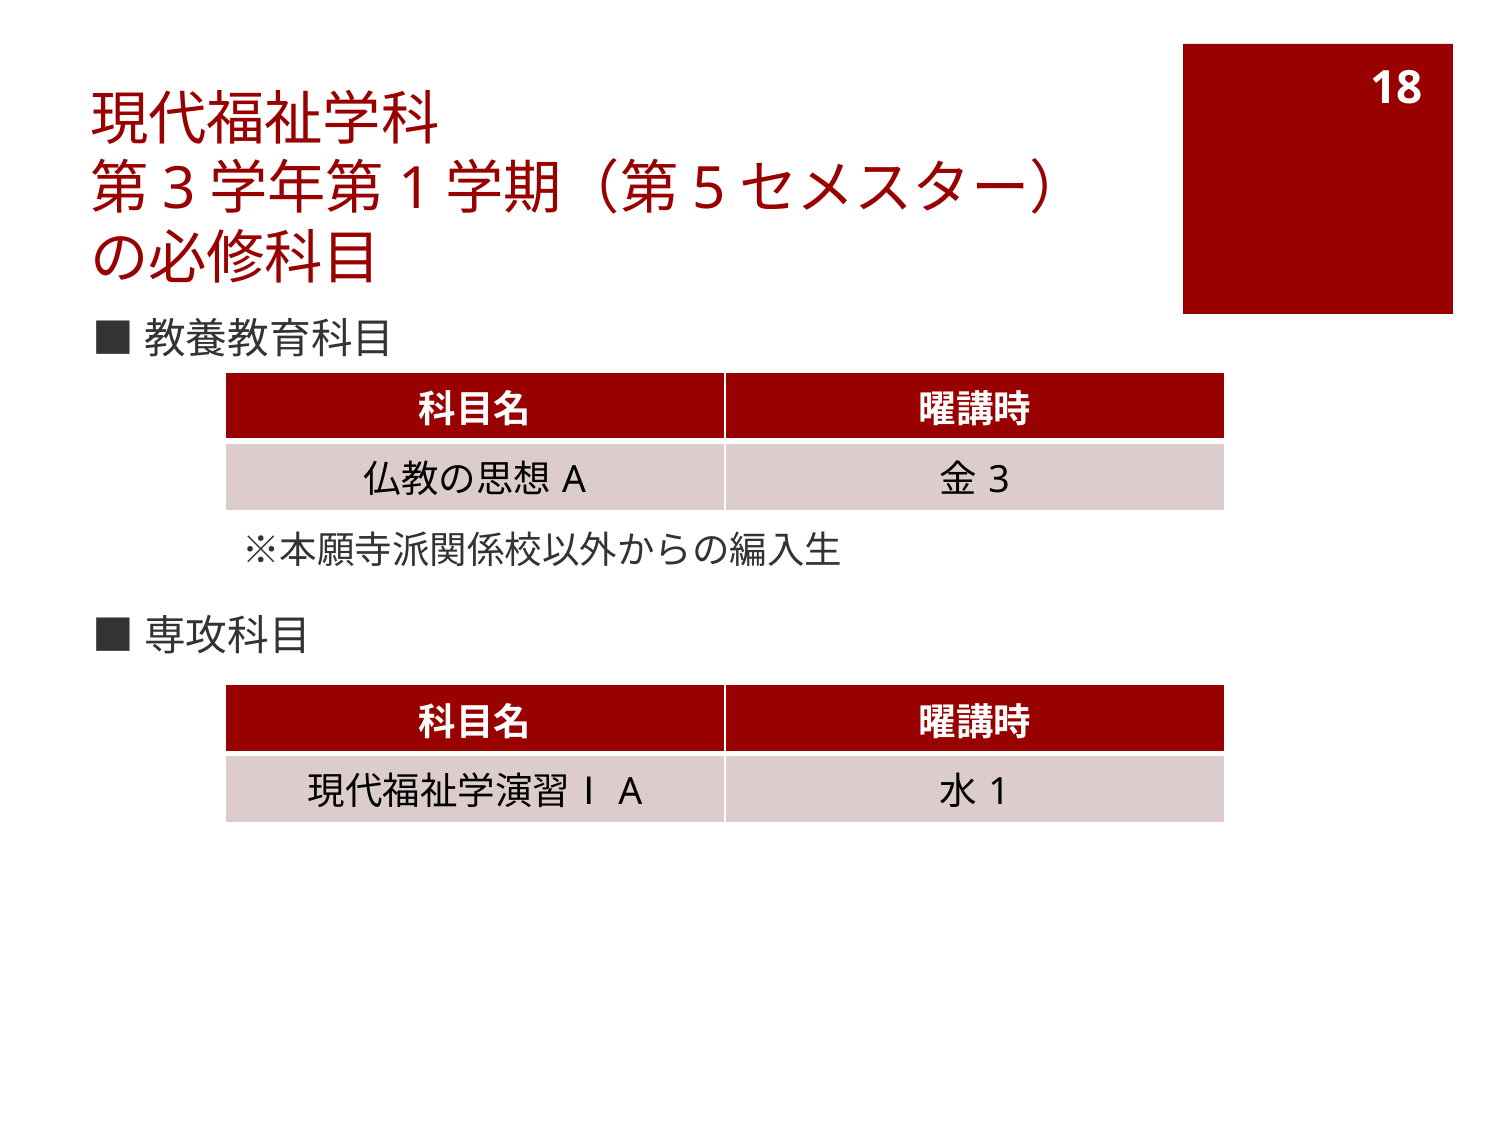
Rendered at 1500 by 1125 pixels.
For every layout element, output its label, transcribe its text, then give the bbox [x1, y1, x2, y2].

table_cell 仏教の思想A [226, 444, 724, 510]
table_header 曜講時 [726, 373, 1224, 438]
table_cell 金3 [726, 444, 1224, 510]
table_header 科目名 [226, 685, 724, 751]
title 現代福祉学科 第3学年第1学期（第5セメスター）の必修科目 [75, 77, 1119, 299]
table_header 科目名 [226, 373, 724, 438]
slide_number 18 [1354, 59, 1438, 120]
list ■教養教育科目 ※本願寺派関係校以外からの編入生 ■専攻科目 [77, 304, 1146, 1120]
table_cell 水1 [726, 756, 1224, 822]
table_cell 現代福祉学演習ⅠA [226, 756, 724, 822]
table_header 曜講時 [726, 685, 1224, 751]
